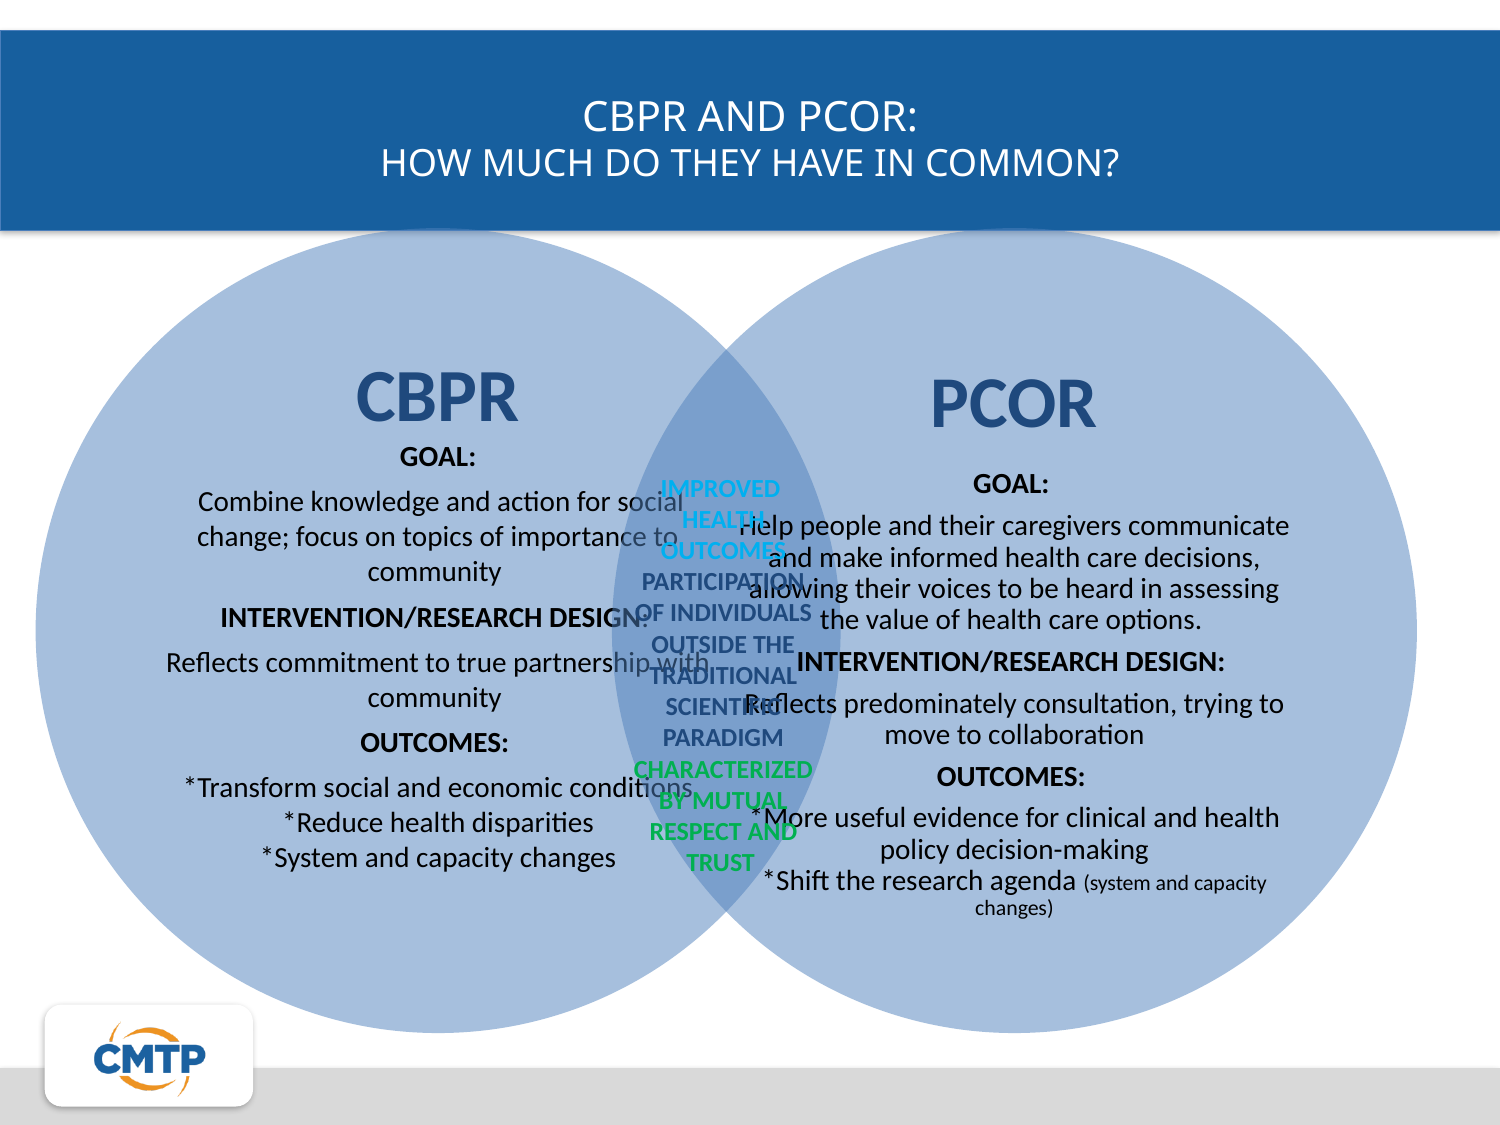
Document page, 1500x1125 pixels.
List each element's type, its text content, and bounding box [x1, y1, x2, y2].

picture [92, 1034, 206, 1097]
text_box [35, 213, 1487, 1034]
title CBPR and PCOR: How much do they have in Common? [75, 81, 1425, 212]
